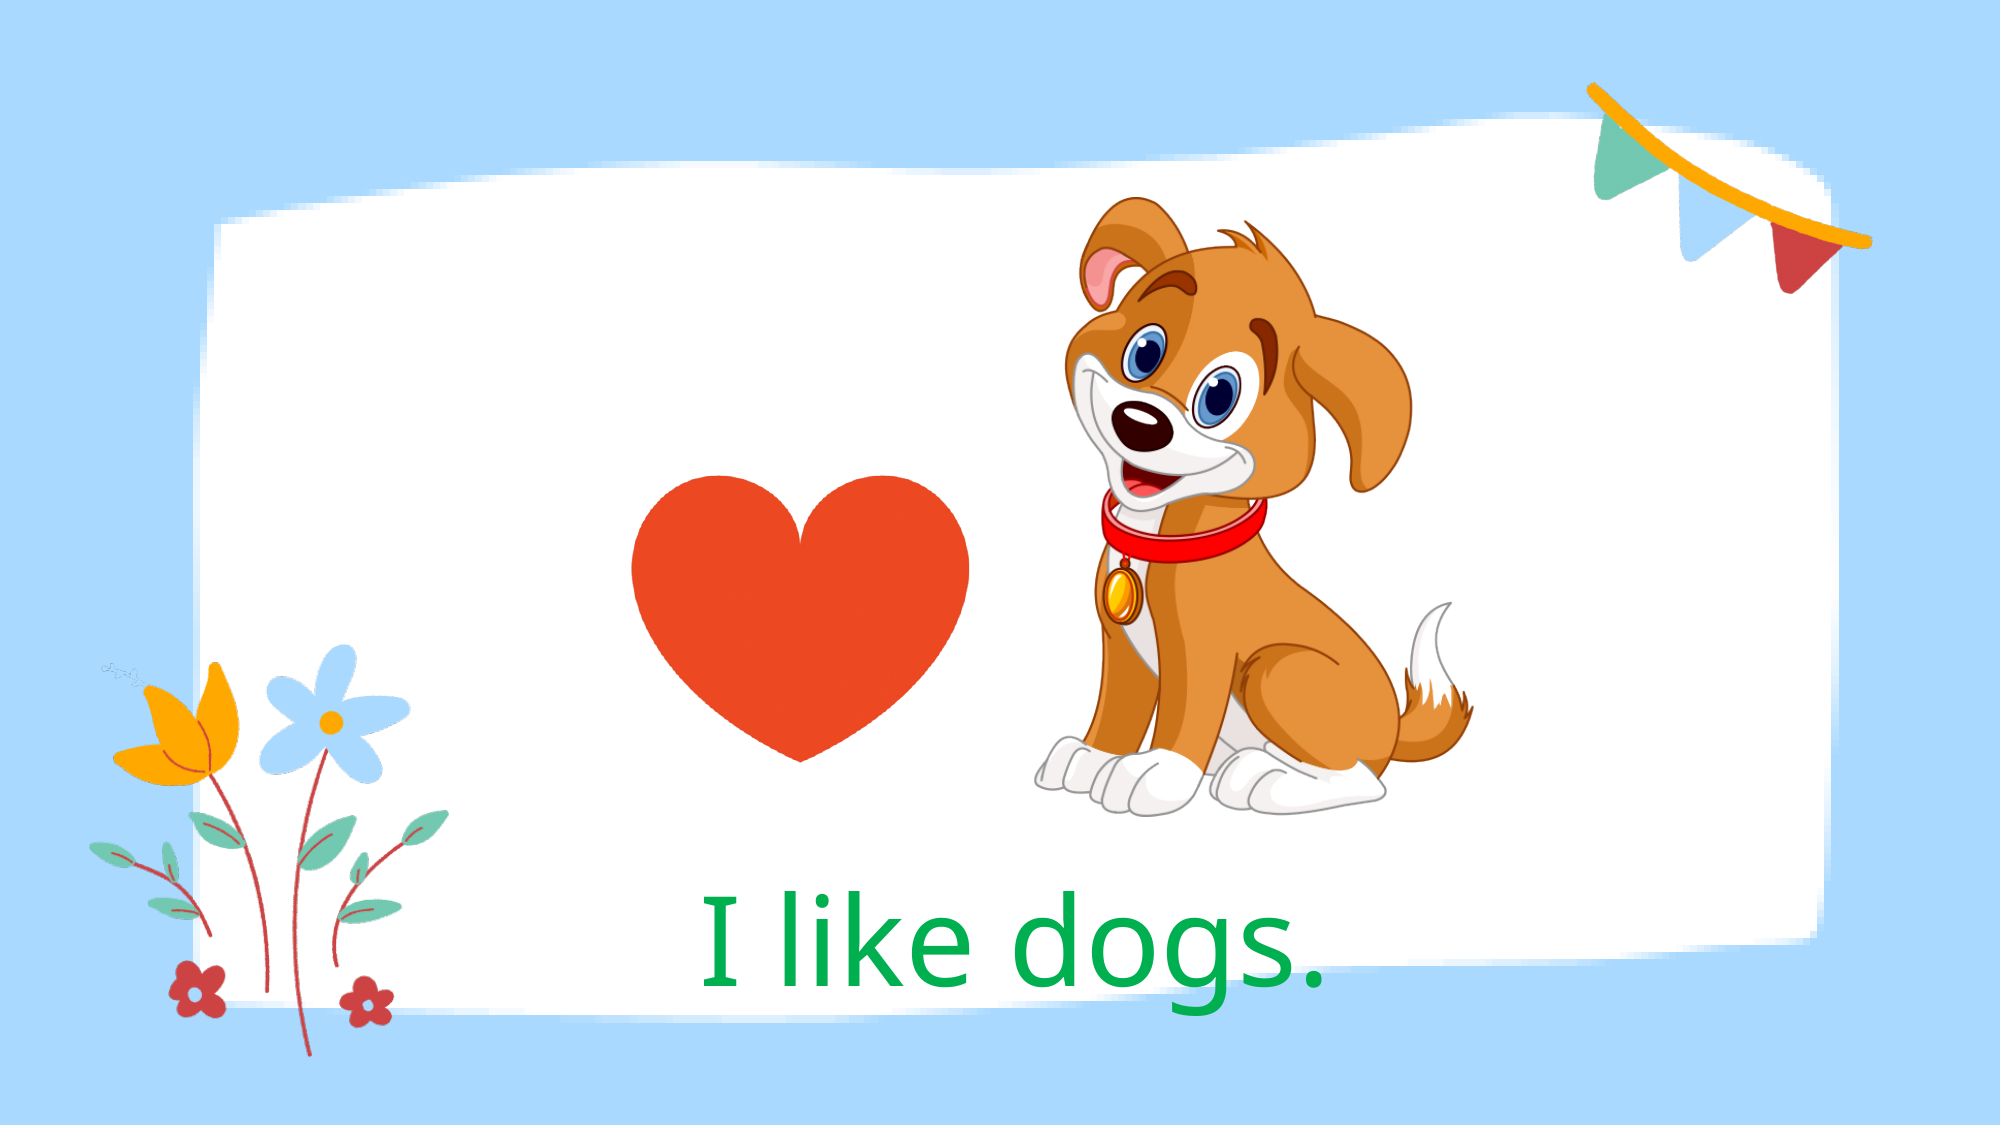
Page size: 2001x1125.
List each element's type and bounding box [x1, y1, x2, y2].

picture [88, 81, 1887, 1057]
